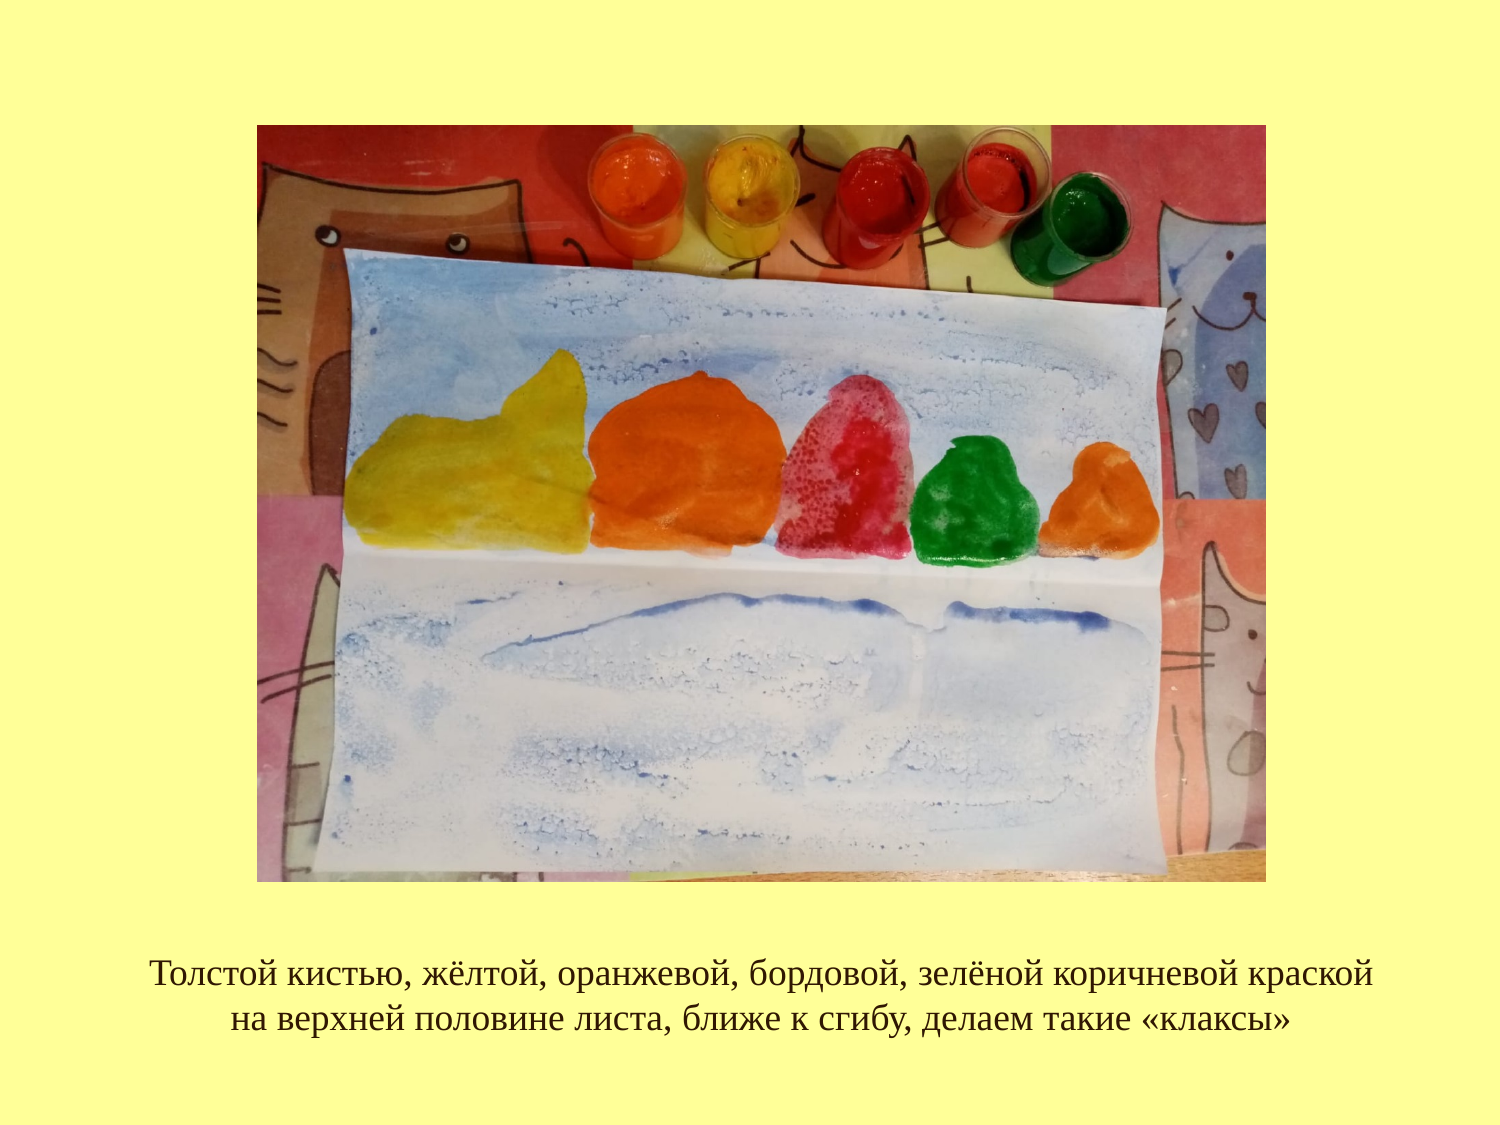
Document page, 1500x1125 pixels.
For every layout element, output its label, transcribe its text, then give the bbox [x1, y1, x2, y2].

text_box Толстой кистью, жёлтой, оранжевой, бордовой, зелёной коричневой краской на верхней половине листа, ближе к сгибу, делаем такие «клаксы» [112, 940, 1412, 1046]
picture [257, 125, 1267, 882]
